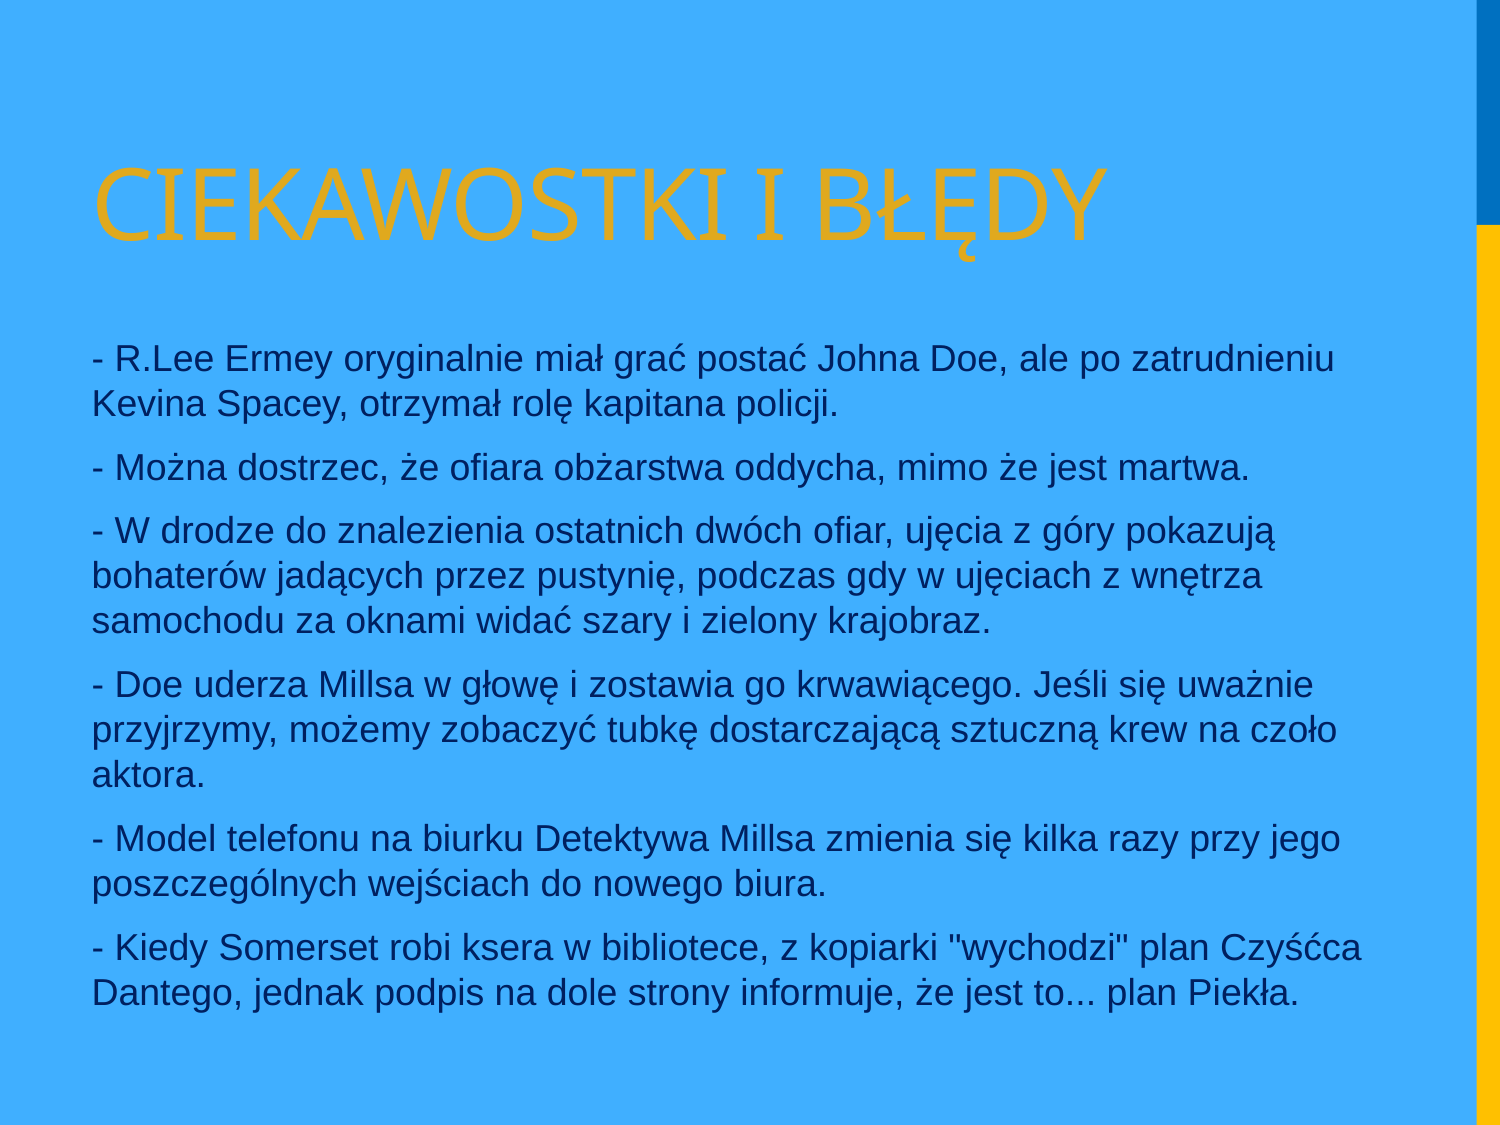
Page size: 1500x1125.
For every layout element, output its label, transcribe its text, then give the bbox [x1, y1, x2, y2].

title Ciekawostki i Błędy [76, 42, 1459, 268]
list - R.Lee Ermey oryginalnie miał grać postać Johna Doe, ale po zatrudnieniu Kevina Spacey, otrzymał rolę kapitana policji. - Można dostrzec, że ofiara obżarstwa oddycha, mimo że jest martwa. - W drodze do znalezienia ostatnich dwóch ofiar, ujęcia z góry pokazują bohaterów jadących przez pustynię, podczas gdy w ujęciach z wnętrza samochodu za oknami widać szary i zielony krajobraz. - Doe uderza Millsa w głowę i zostawia go krwawiącego. Jeśli się uważnie przyjrzymy, możemy zobaczyć tubkę dostarczającą sztuczną krew na czoło aktora. - Model telefonu na biurku Detektywa Millsa zmienia się kilka razy przy jego poszczególnych wejściach do nowego biura. - Kiedy Somerset robi ksera w bibliotece, z kopiarki "wychodzi" plan Czyśćca Dantego, jednak podpis na dole strony informuje, że jest to... plan Piekła. [76, 326, 1400, 1031]
